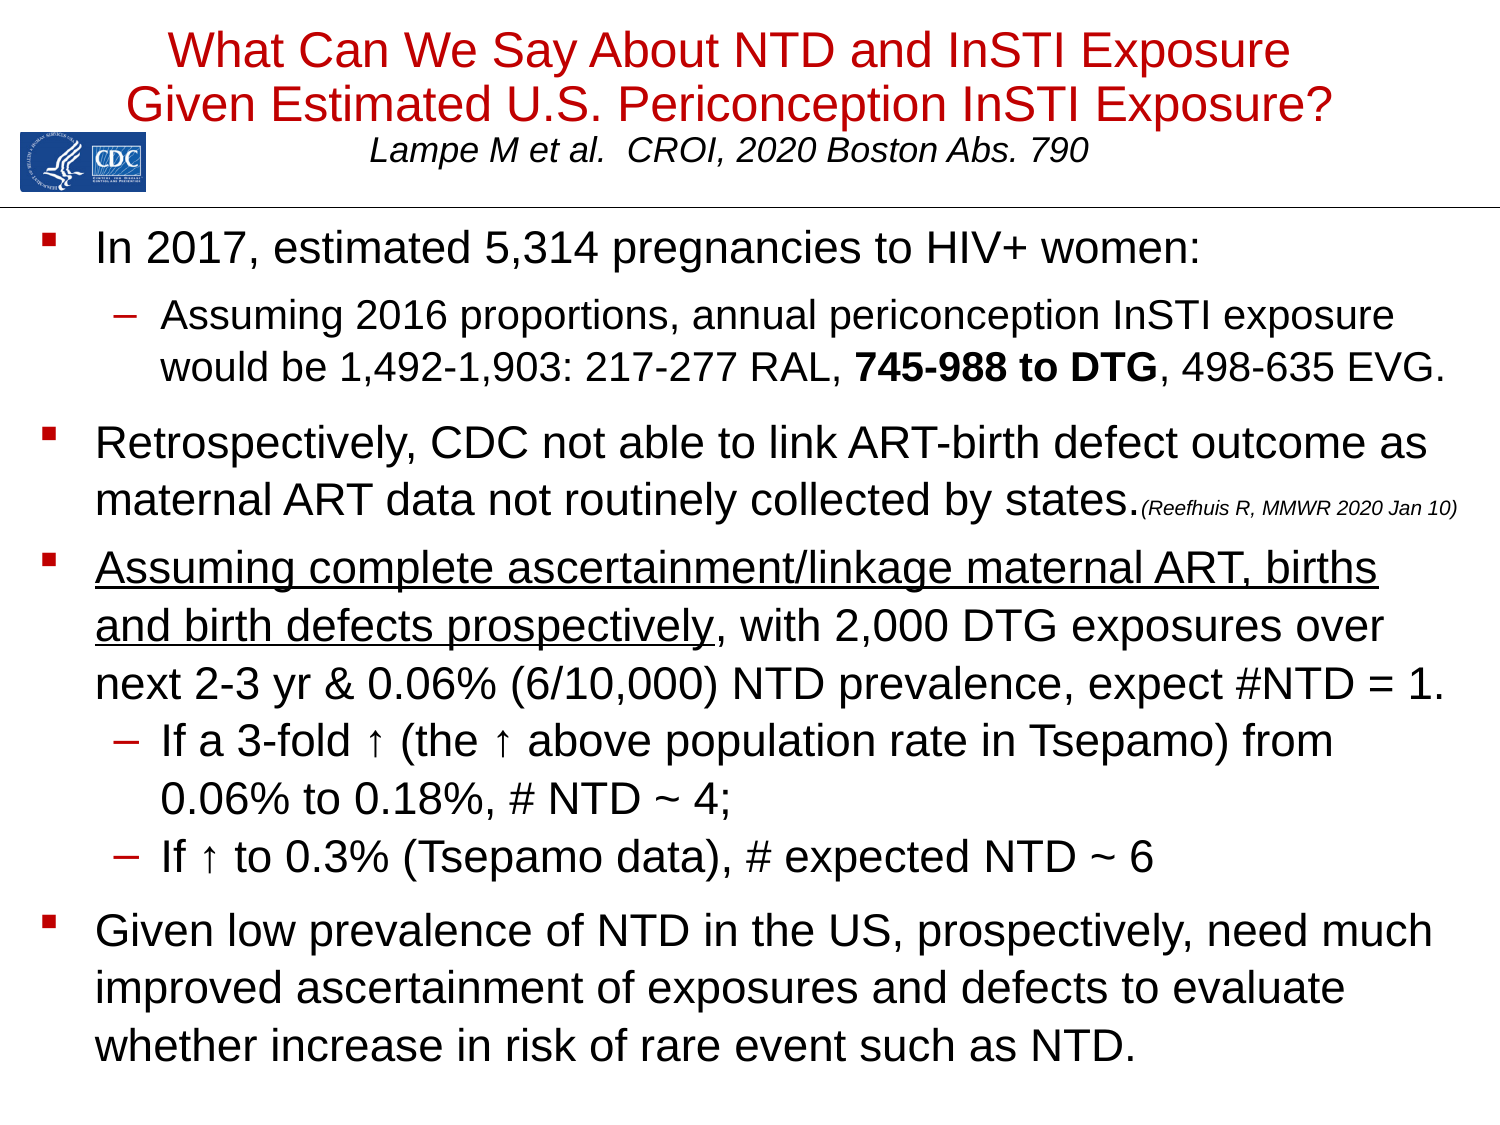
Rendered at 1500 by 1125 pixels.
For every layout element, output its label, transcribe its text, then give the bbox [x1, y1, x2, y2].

picture [20, 132, 146, 192]
text_box In 2017, estimated 5,314 pregnancies to HIV+ women: Assuming 2016 proportions, annual periconception InSTI exposure would be 1,492-1,903: 217-277 RAL, 745-988 to DTG, 498-635 EVG. [23, 208, 1477, 402]
title What Can We Say About NTD and InSTI Exposure Given Estimated U.S. Periconception InSTI Exposure? Lampe M et al. CROI, 2020 Boston Abs. 790 [82, 2, 1377, 192]
text_box Retrospectively, CDC not able to link ART-birth defect outcome as maternal ART data not routinely collected by states.(Reefhuis R, MMWR 2020 Jan 10) Assuming complete ascertainment/linkage maternal ART, births and birth defects prospectively, with 2,000 DTG exposures over next 2-3 yr & 0.06% (6/10,000) NTD prevalence, expect #NTD = 1. If a 3-fold ↑ (the ↑ above population rate in Tsepamo) from 0.06% to 0.18%, # NTD ~ 4; If ↑ to 0.3% (Tsepamo data), # expected NTD ~ 6 Given low prevalence of NTD in the US, prospectively, need much improved ascertainment of exposures and defects to evaluate whether increase in risk of rare event such as NTD. [23, 402, 1477, 1125]
